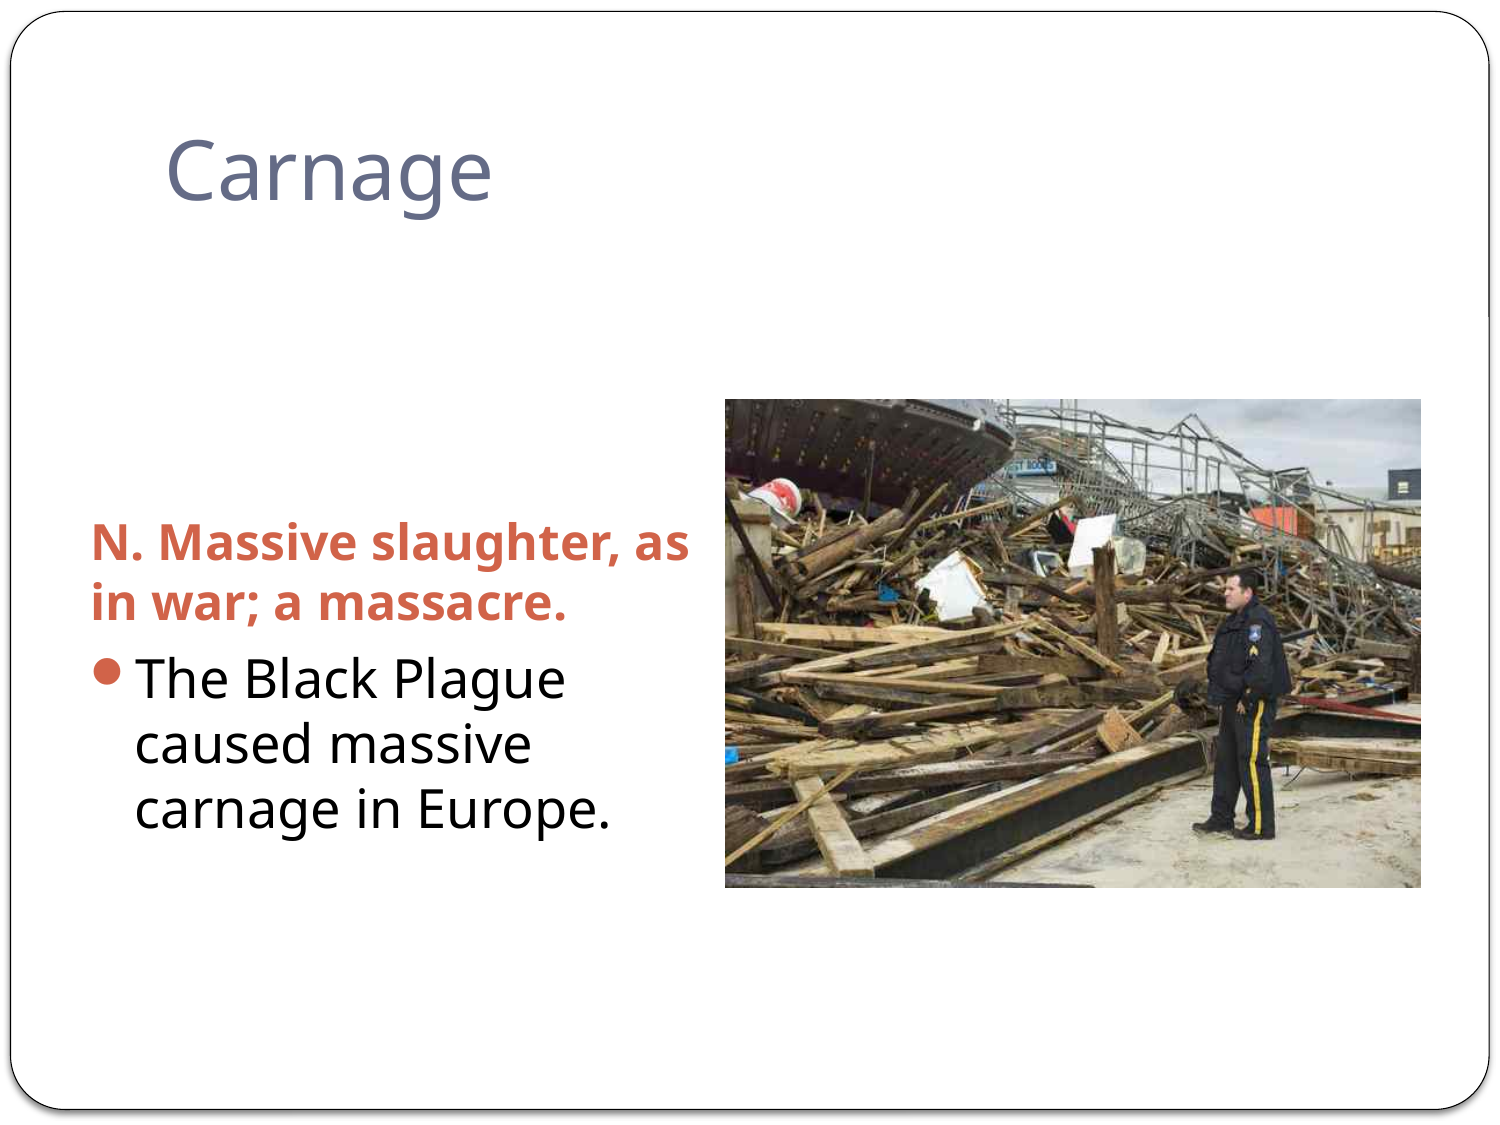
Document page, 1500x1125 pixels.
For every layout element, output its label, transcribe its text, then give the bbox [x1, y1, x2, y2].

list The Black Plague caused massive carnage in Europe. [75, 637, 738, 1005]
title Carnage [150, 44, 1425, 233]
list N. Massive slaughter, as in war; a massacre. [74, 251, 739, 638]
picture [724, 399, 1421, 888]
